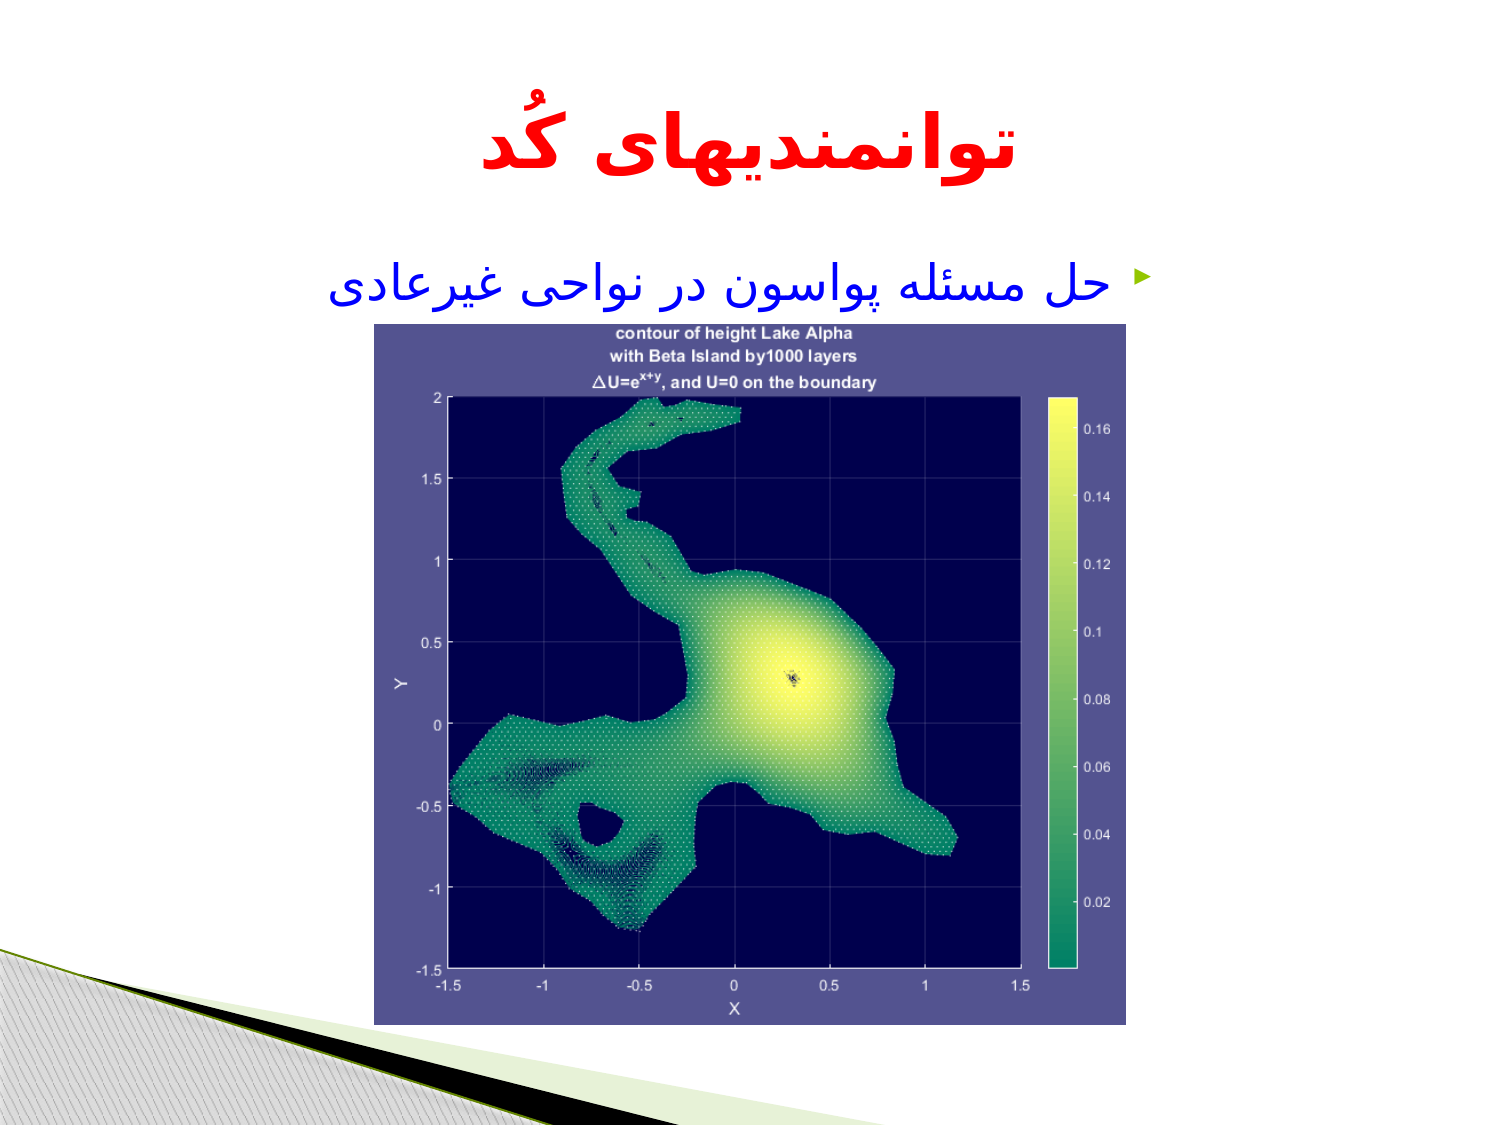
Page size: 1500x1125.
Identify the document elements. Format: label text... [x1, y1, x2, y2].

title توانمندیهای کُد [75, 45, 1425, 233]
picture [374, 324, 1126, 1025]
list حل مسئله پواسون در نواحی غیرعادی [75, 243, 1425, 986]
